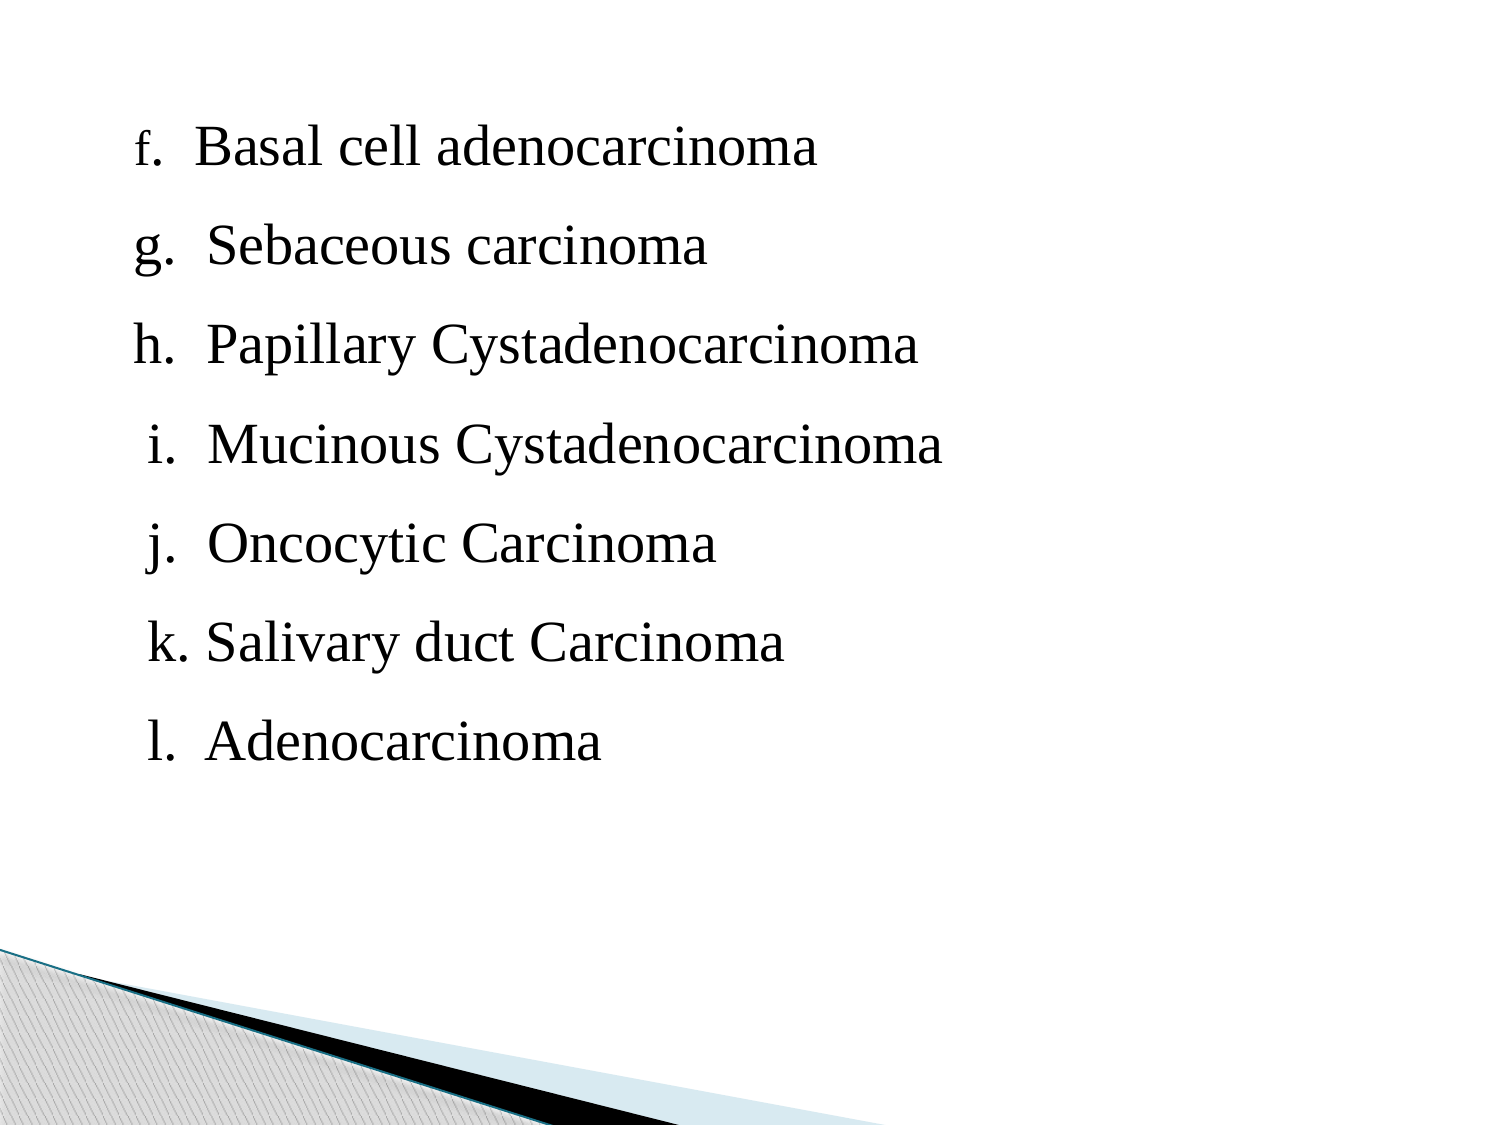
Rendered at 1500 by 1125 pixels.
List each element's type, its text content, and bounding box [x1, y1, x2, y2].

list f. Basal cell adenocarcinoma g. Sebaceous carcinoma h. Papillary Cystadenocarcinoma i. Mucinous Cystadenocarcinoma j. Oncocytic Carcinoma k. Salivary duct Carcinoma l. Adenocarcinoma [75, 99, 1425, 1005]
